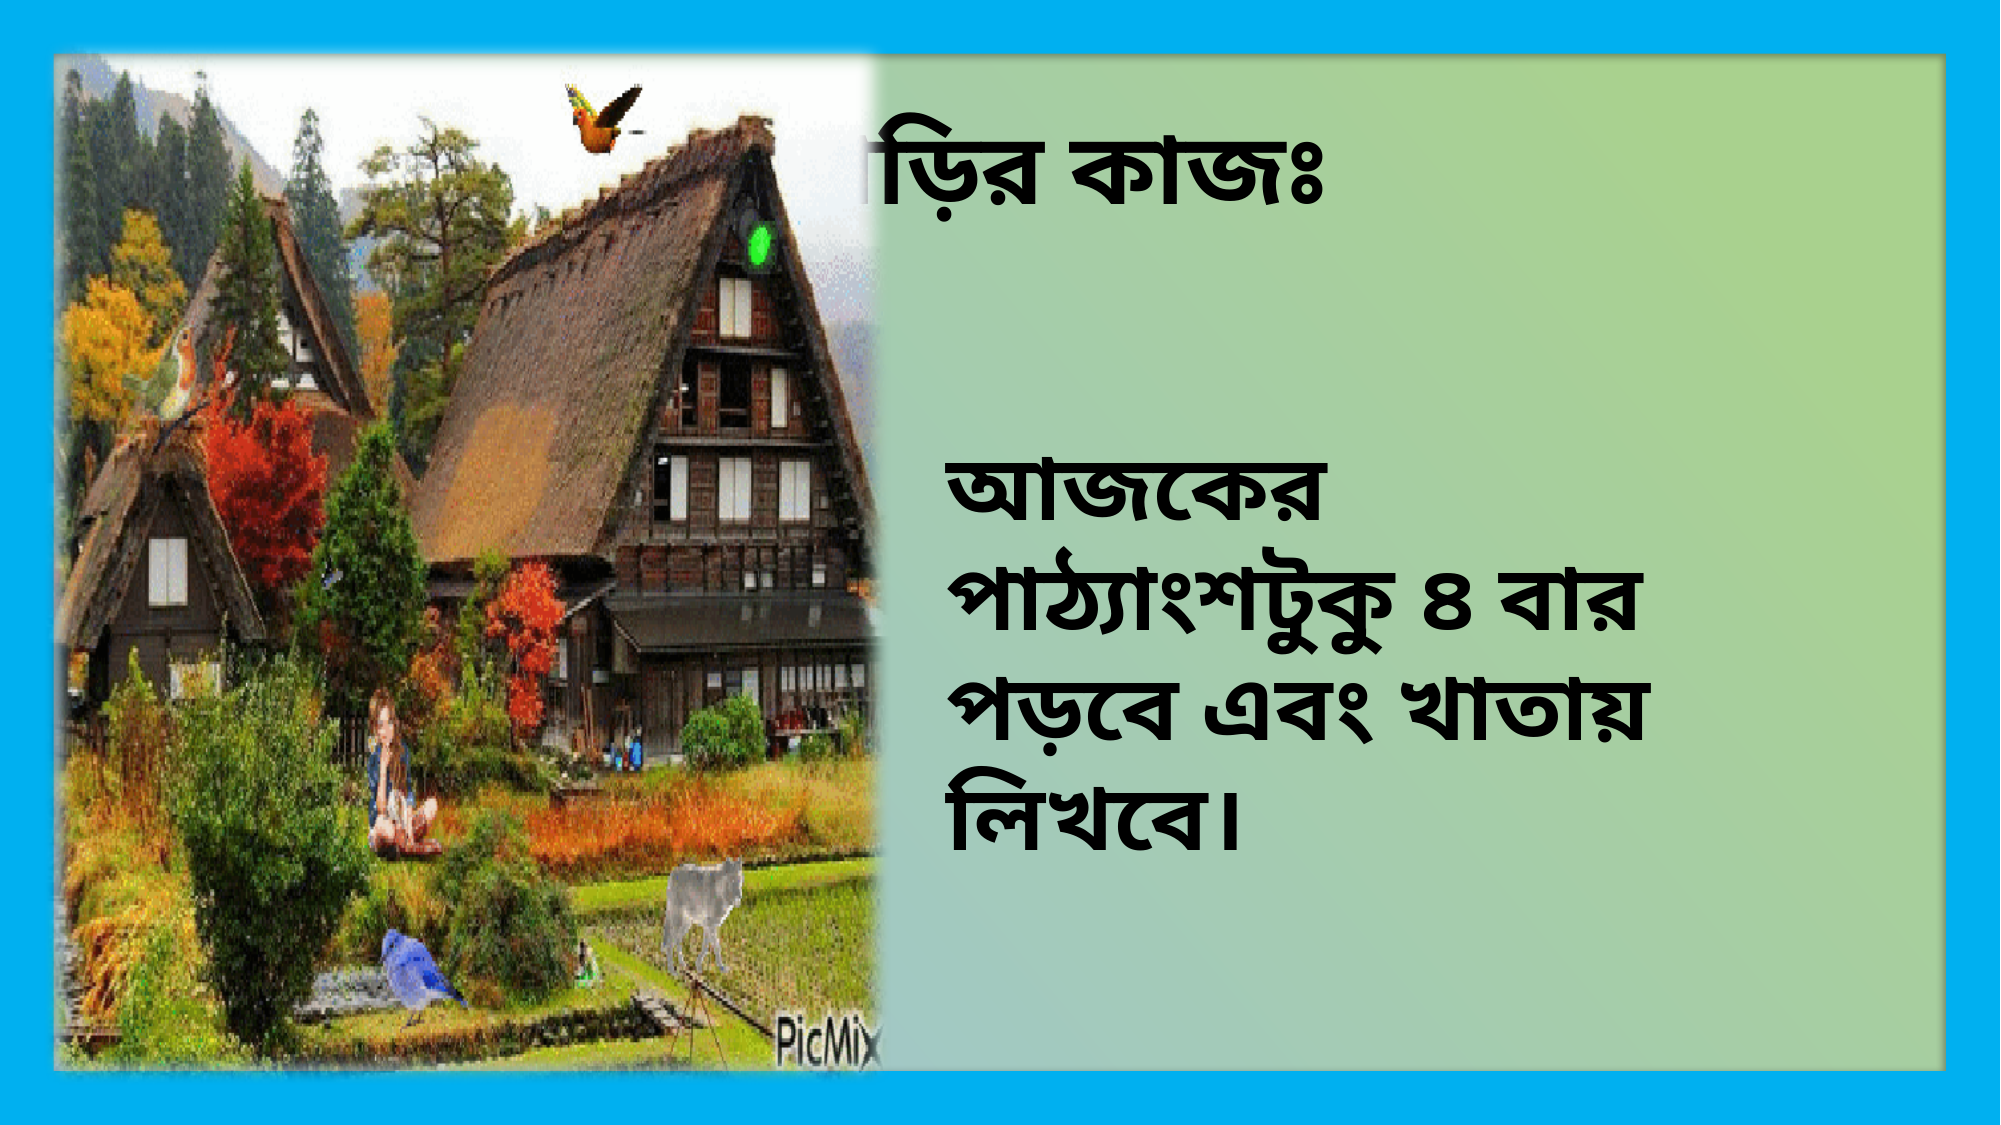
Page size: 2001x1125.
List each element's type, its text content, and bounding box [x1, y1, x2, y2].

text_box আজকের পাঠ্যাংশটুকু ৪ বার পড়বে এবং খাতায় লিখবে। [931, 421, 1769, 877]
text_box বাড়ির কাজঃ [891, 97, 1550, 233]
picture [51, 47, 891, 1077]
text_box [0, 0, 2000, 1125]
